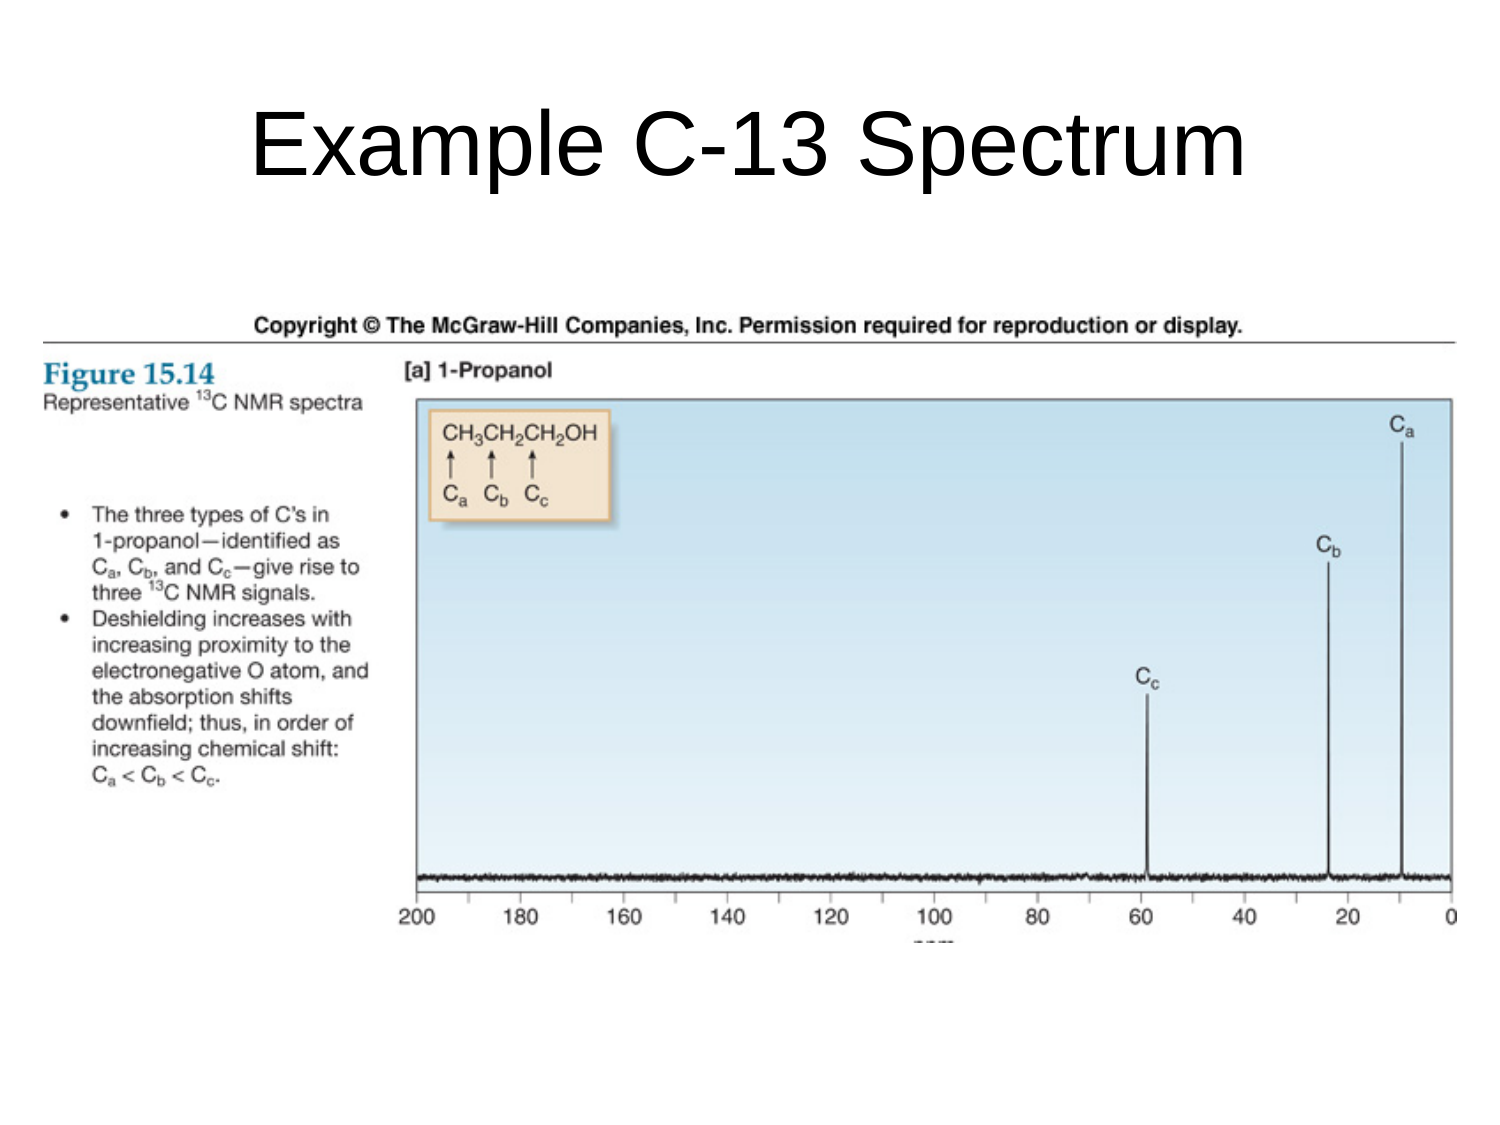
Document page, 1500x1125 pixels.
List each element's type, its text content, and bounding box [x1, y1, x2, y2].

picture [43, 312, 1457, 944]
title Example C-13 Spectrum [75, 45, 1425, 233]
